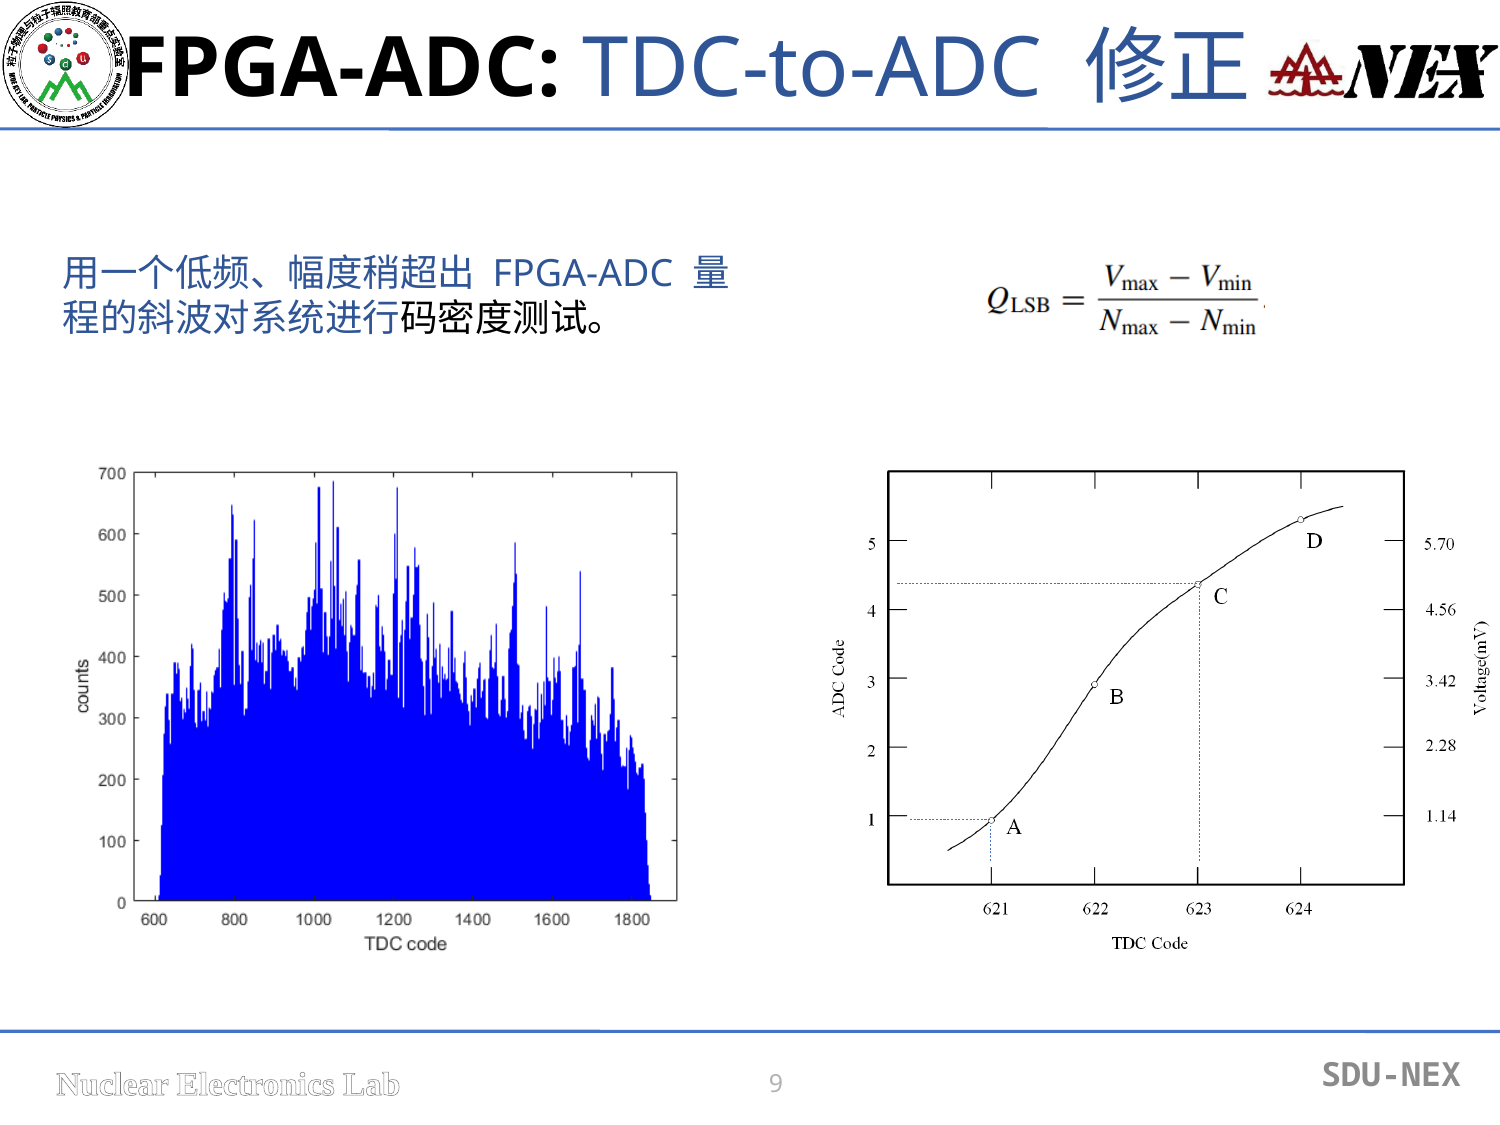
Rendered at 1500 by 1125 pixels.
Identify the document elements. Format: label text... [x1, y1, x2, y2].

picture [1348, 39, 1500, 100]
picture [42, 433, 744, 959]
picture [823, 469, 1499, 962]
text_box FPGA-ADC: TDC-to-ADC 修正 [108, 16, 1348, 146]
picture [0, 0, 130, 129]
text_box 用一个低频、幅度稍超出 FPGA-ADC 量程的斜波对系统进行码密度测试。 [47, 242, 749, 347]
slide_number 9 [575, 1044, 798, 1125]
picture [965, 249, 1265, 349]
